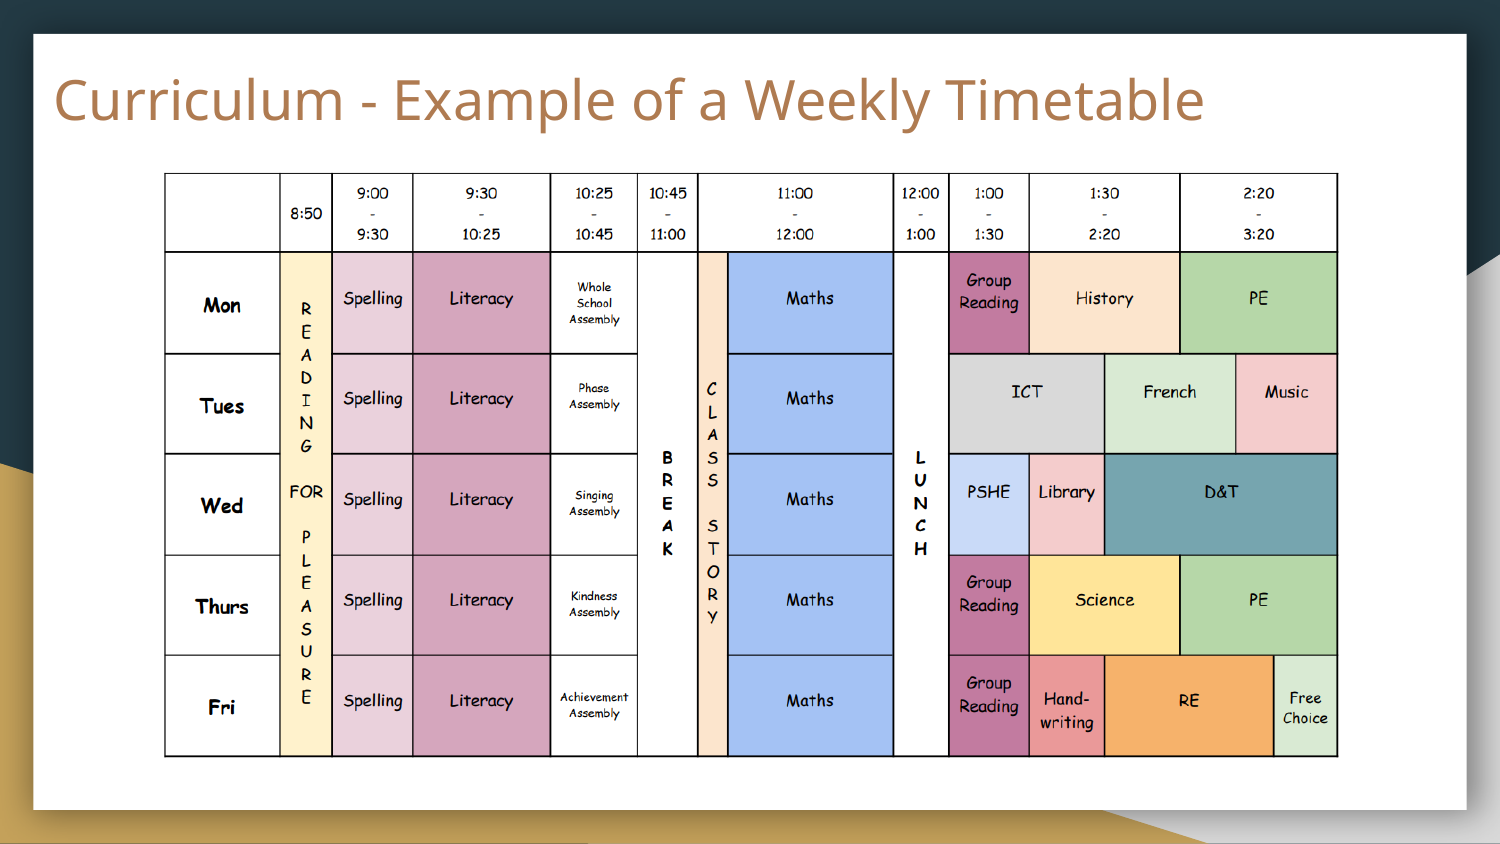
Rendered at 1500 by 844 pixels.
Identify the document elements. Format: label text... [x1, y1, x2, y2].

picture [156, 165, 1344, 764]
title Curriculum - Example of a Weekly Timetable [38, 39, 1466, 197]
